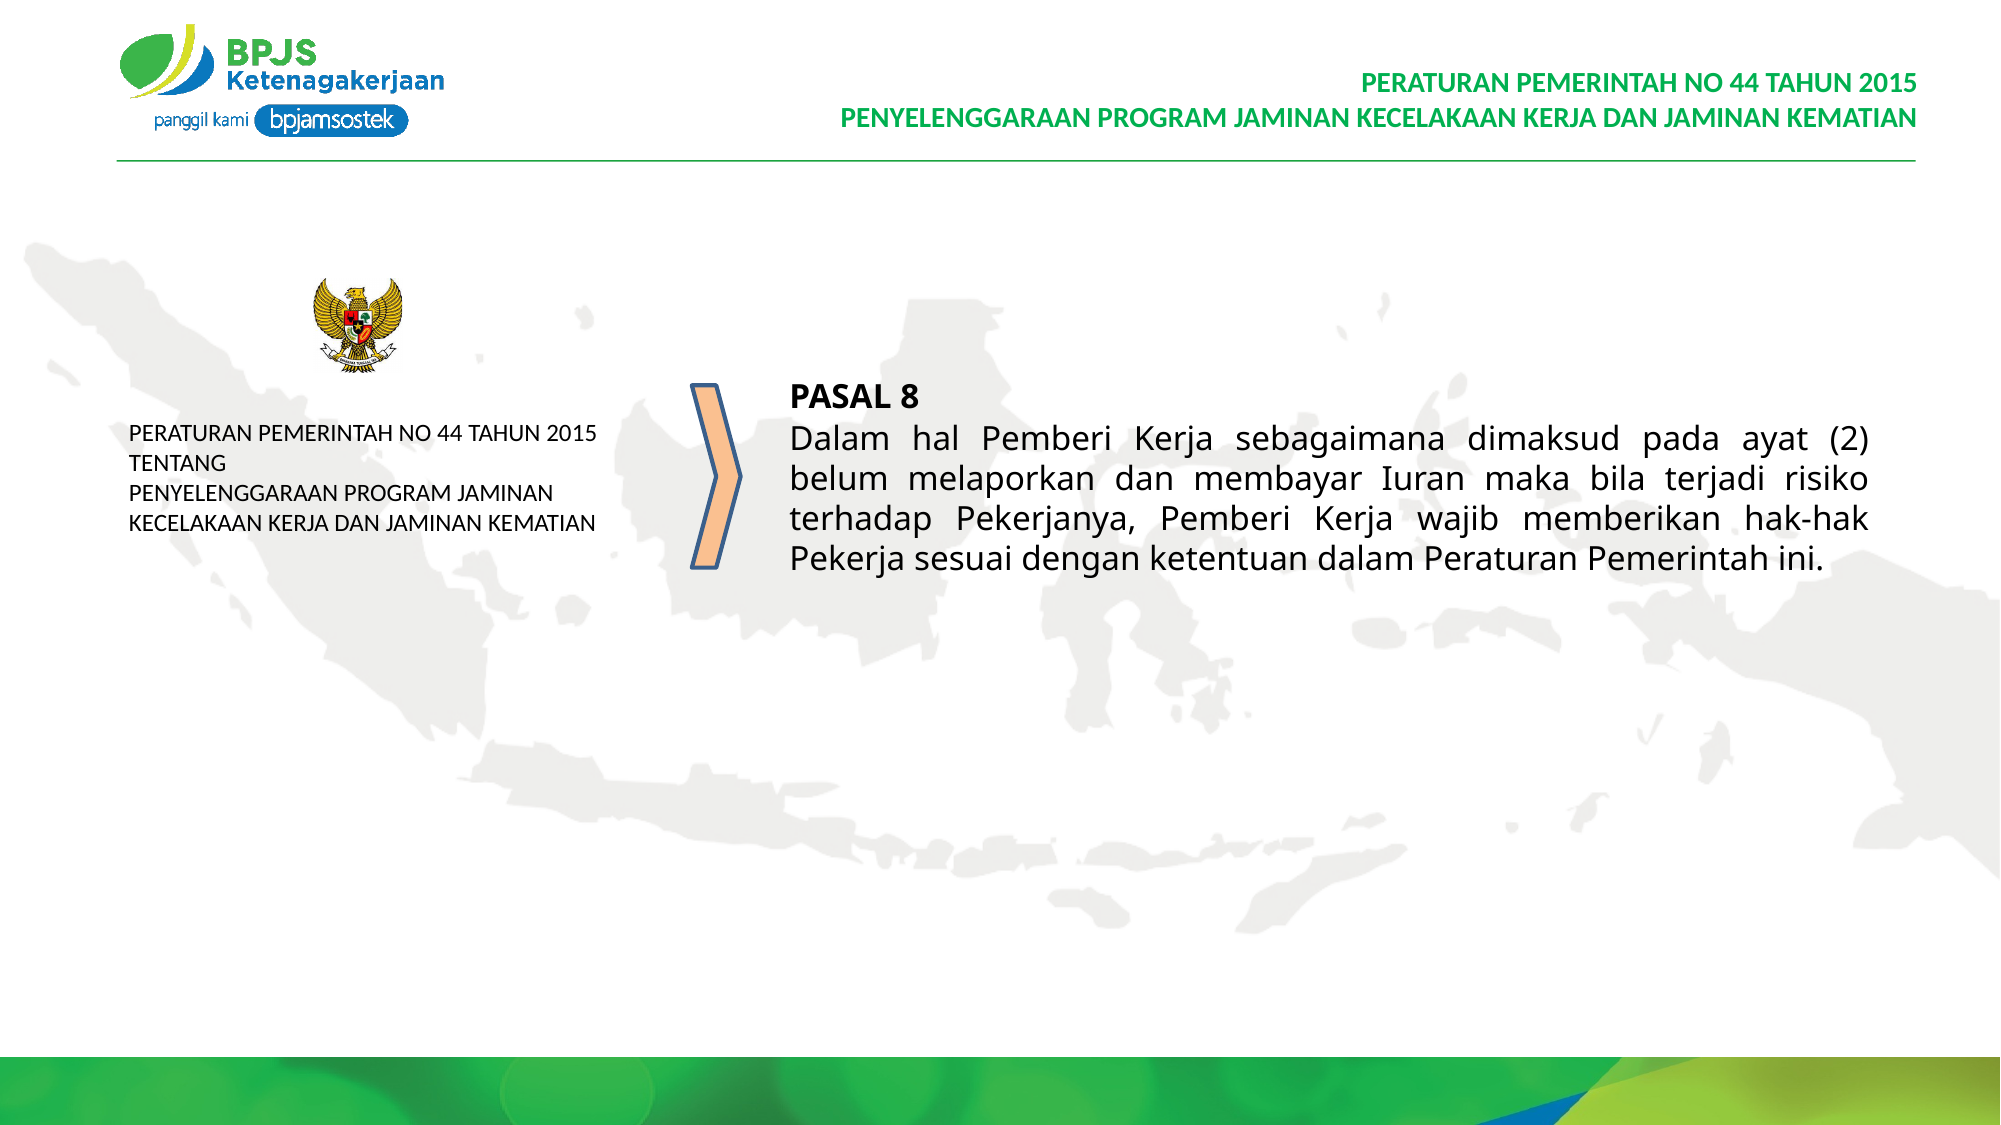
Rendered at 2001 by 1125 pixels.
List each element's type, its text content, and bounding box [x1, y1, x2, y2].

picture [313, 278, 403, 373]
text_box [689, 383, 743, 570]
text_box PASAL 8 Dalam hal Pemberi Kerja sebagaimana dimaksud pada ayat (2) belum melaporkan dan membayar Iuran maka bila terjadi risiko terhadap Pekerjanya, Pemberi Kerja wajib memberikan hak-hak Pekerja sesuai dengan ketentuan dalam Peraturan Pemerintah ini. [787, 373, 1871, 578]
text_box PERATURAN PEMERINTAH NO 44 TAHUN 2015 TENTANG PENYELENGGARAAN PROGRAM JAMINAN KECELAKAAN KERJA DAN JAMINAN KEMATIAN [114, 408, 689, 574]
text_box PERATURAN PEMERINTAH NO 44 TAHUN 2015 PENYELENGGARAAN PROGRAM JAMINAN KECELAKAAN KERJA DAN JAMINAN KEMATIAN [444, 21, 1933, 141]
picture [12, 4, 2000, 169]
picture [0, 1057, 2000, 1125]
